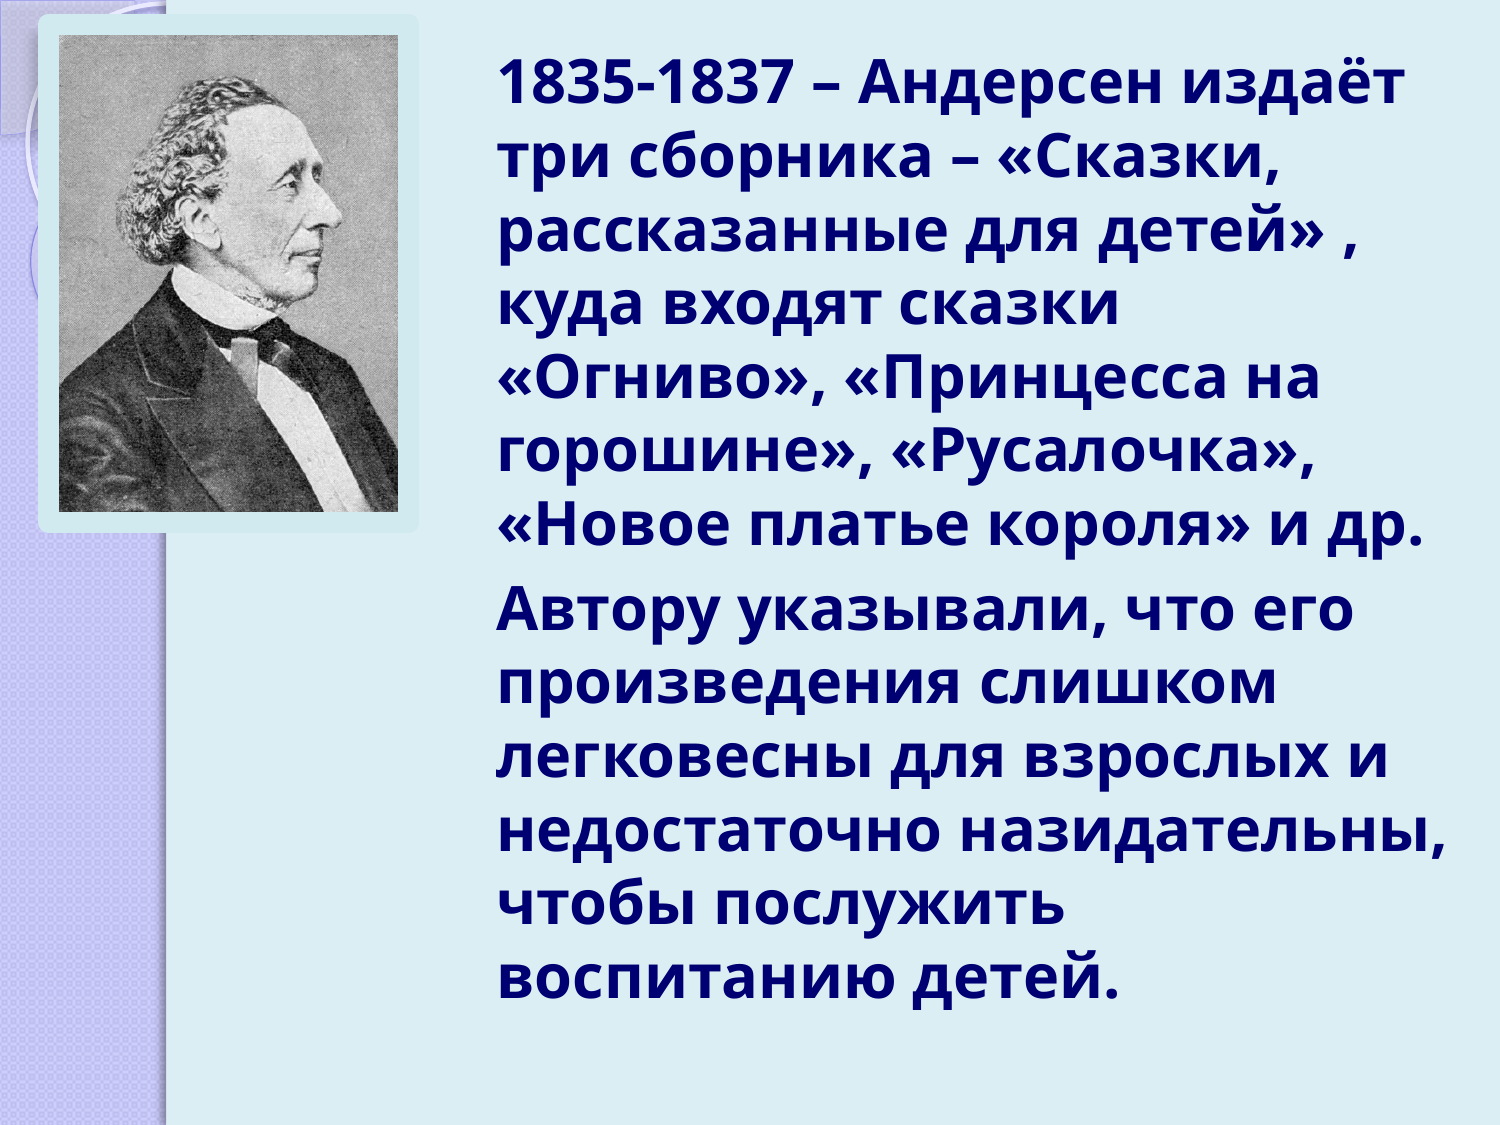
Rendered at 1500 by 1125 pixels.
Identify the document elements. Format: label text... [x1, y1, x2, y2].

picture [58, 34, 399, 512]
list 1835-1837 – Андерсен издаёт три сборника – «Сказки, рассказанные для детей» , куда входят сказки «Огниво», «Принцесса на горошине», «Русалочка», «Новое платье короля» и др. Автору указывали, что его произведения слишком легковесны для взрослых и недостаточно назидательны, чтобы послужить воспитанию детей. [421, 35, 1466, 1067]
